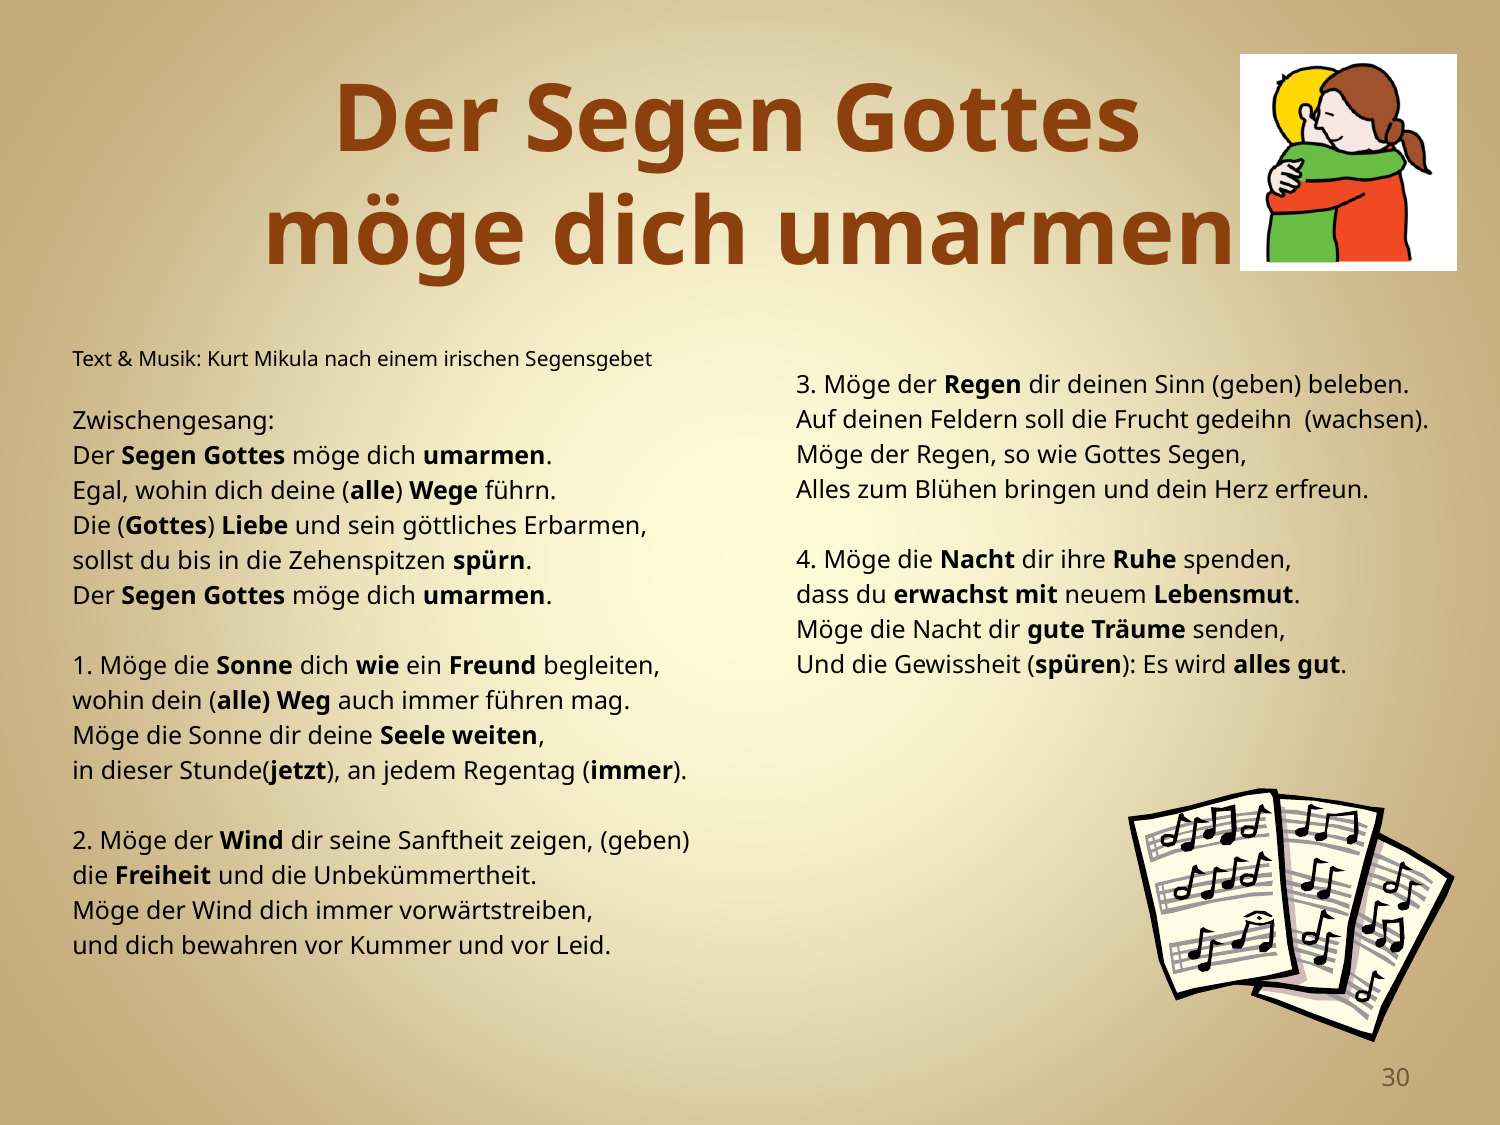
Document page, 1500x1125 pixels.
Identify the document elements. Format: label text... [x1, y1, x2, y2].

picture [0, 0, 1500, 1125]
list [1240, 54, 1457, 272]
list Text & Musik: Kurt Mikula nach einem irischen Segensgebet Zwischengesang: Der Segen Gottes möge dich umarmen. Egal, wohin dich deine (alle) Wege führn. Die (Gottes) Liebe und sein göttliches Erbarmen, sollst du bis in die Zehenspitzen spürn. Der Segen Gottes möge dich umarmen. 1. Möge die Sonne dich wie ein Freund begleiten, wohin dein (alle) Weg auch immer führen mag. Möge die Sonne dir deine Seele weiten, in dieser Stunde(jetzt), an jedem Regentag (immer). 2. Möge der Wind dir seine Sanftheit zeigen, (geben) die Freiheit und die Unbekümmertheit. Möge der Wind dich immer vorwärtstreiben, und dich bewahren vor Kummer und vor Leid. [64, 338, 729, 1081]
text_box 3. Möge der Regen dir deinen Sinn (geben) beleben. Auf deinen Feldern soll die Frucht gedeihn (wachsen). Möge der Regen, so wie Gottes Segen, Alles zum Blühen bringen und dein Herz erfreun. 4. Möge die Nacht dir ihre Ruhe spenden, dass du erwachst mit neuem Lebensmut. Möge die Nacht dir gute Träume senden, Und die Gewissheit (spüren): Es wird alles gut. [788, 326, 1468, 1069]
title Der Segen Gottes möge dich umarmen [75, 50, 1425, 291]
slide_number 30 [1074, 1069, 1425, 1103]
